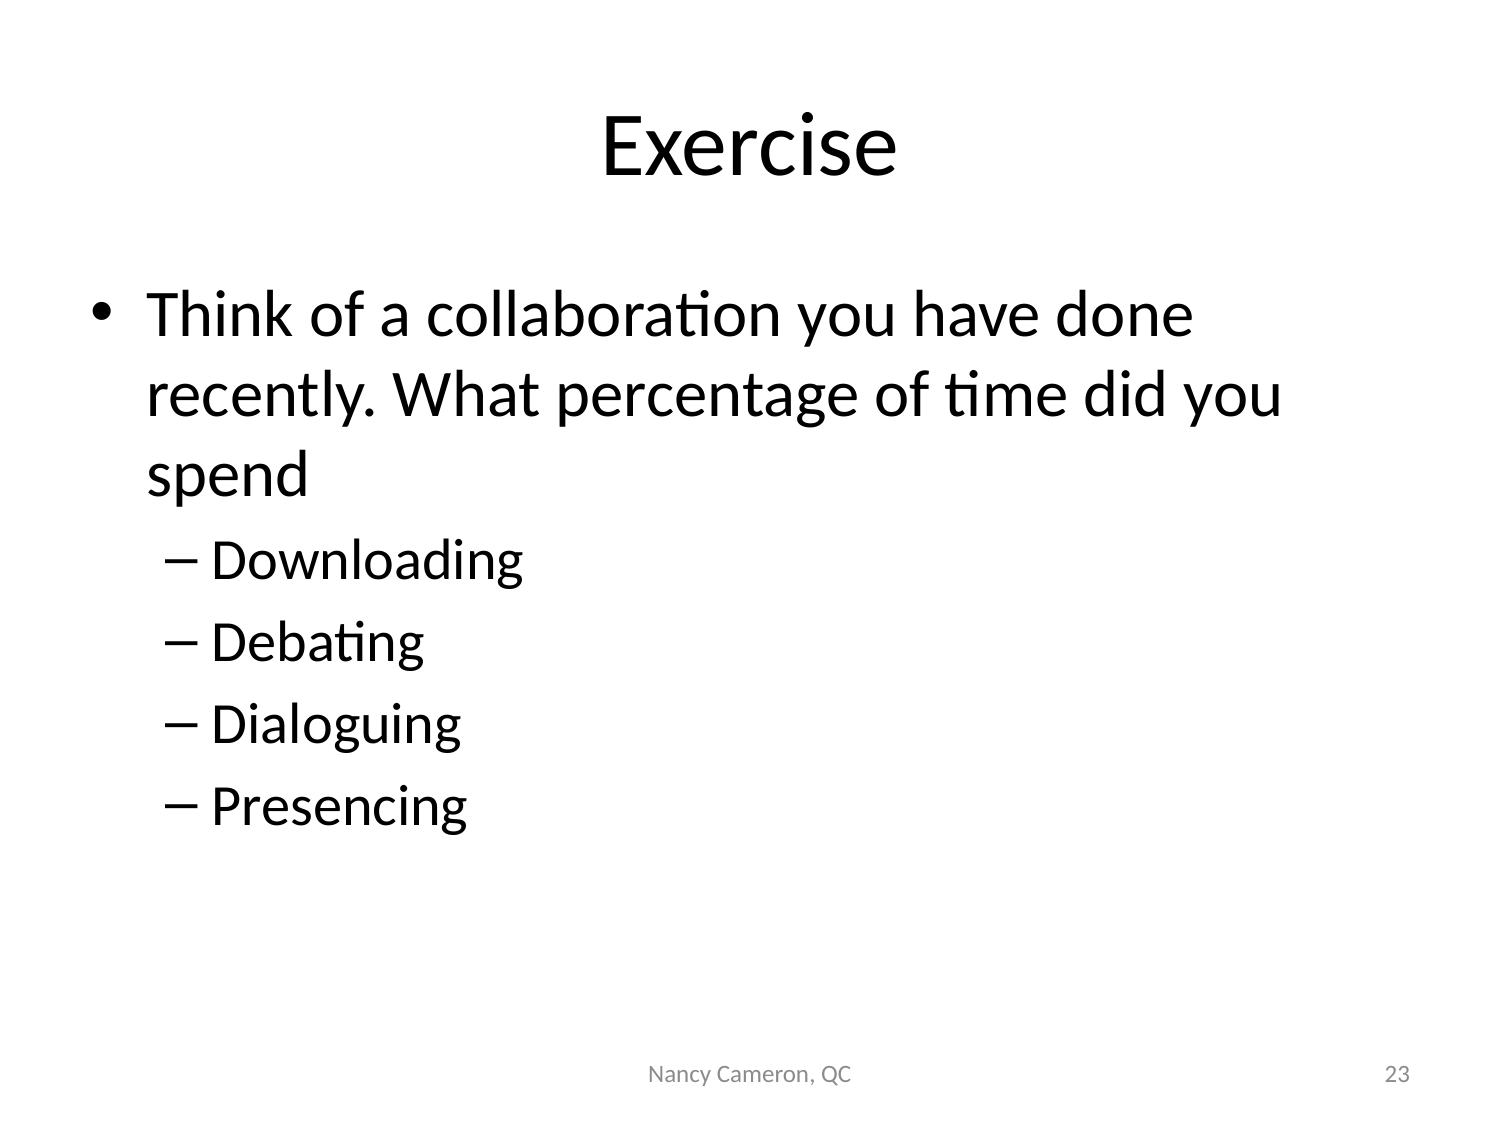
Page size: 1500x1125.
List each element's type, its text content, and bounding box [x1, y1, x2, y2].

list Think of a collaboration you have done recently. What percentage of time did you spend Downloading Debating Dialoguing Presencing [75, 262, 1425, 1005]
title Exercise [75, 45, 1425, 233]
slide_number 23 [1074, 1042, 1425, 1103]
footer Nancy Cameron, QC [512, 1042, 988, 1103]
